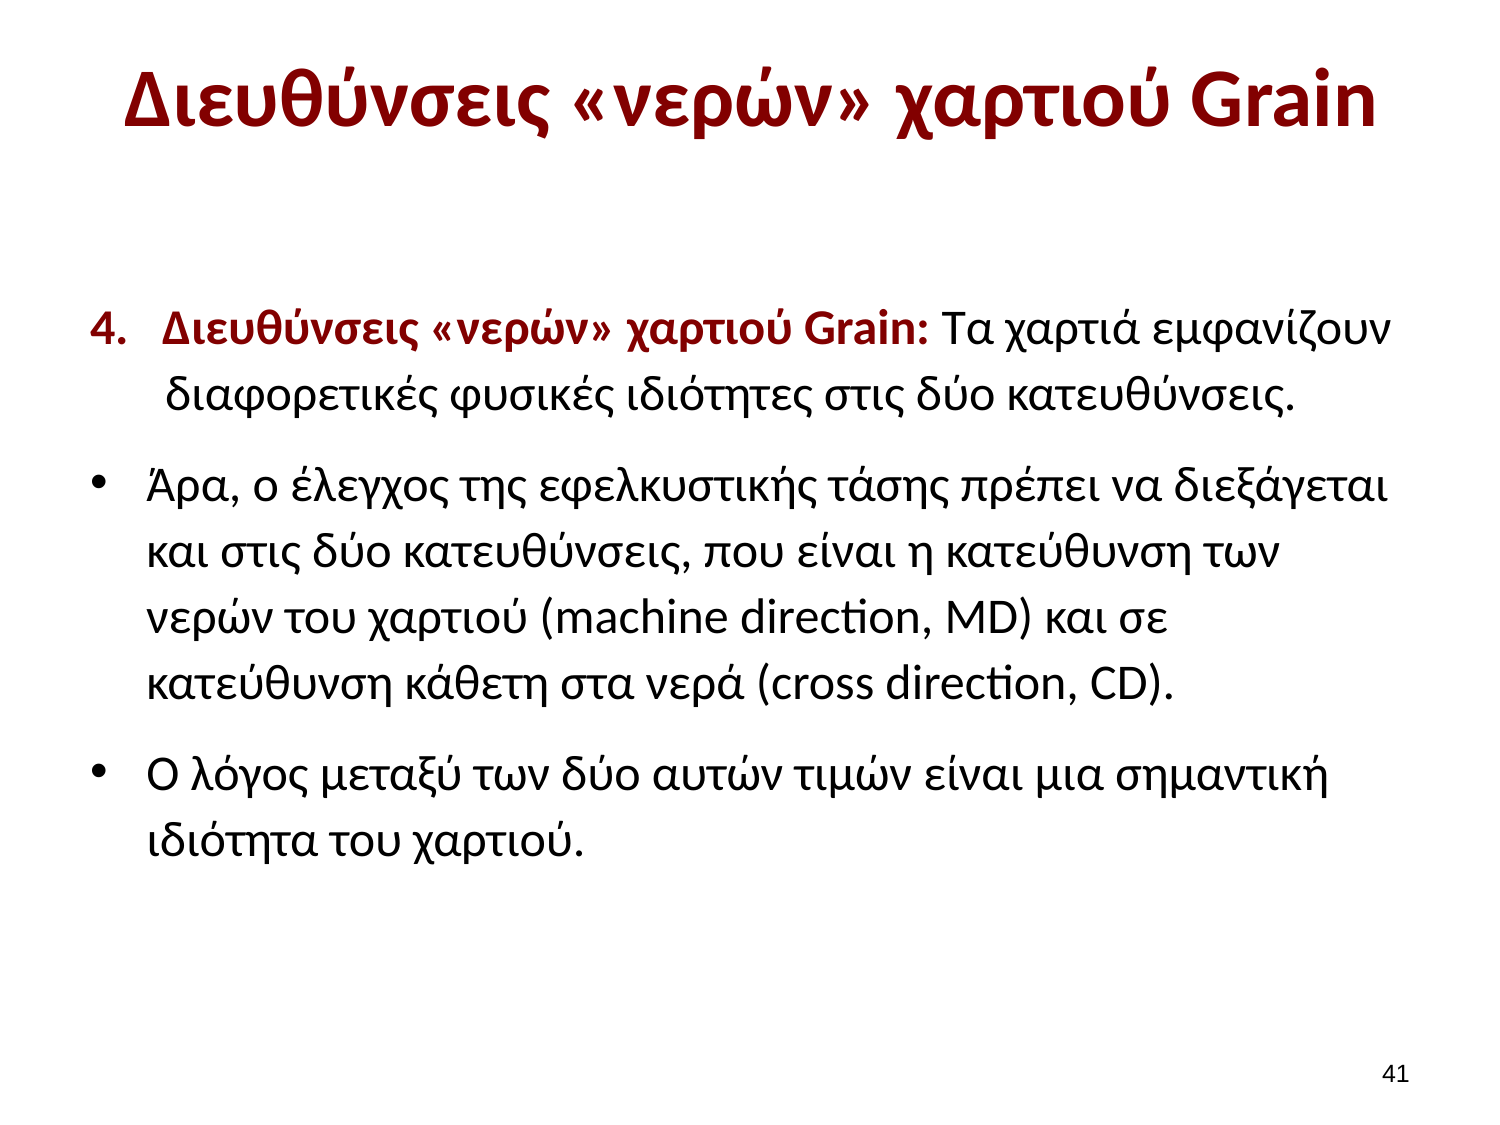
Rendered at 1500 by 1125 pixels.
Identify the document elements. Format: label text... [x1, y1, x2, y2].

list 4. Διευθύνσεις «νερών» χαρτιού Grain: Τα χαρτιά εμφανίζουν διαφορετικές φυσικές ιδιότητες στις δύο κατευθύνσεις. Άρα, ο έλεγχος της εφελκυστικής τάσης πρέπει να διεξάγεται και στις δύο κατευθύνσεις, που είναι η κατεύθυνση των νερών του χαρτιού (machine direction, MD) και σε κατεύθυνση κάθετη στα νερά (cross direction, CD). Ο λόγος μεταξύ των δύο αυτών τιμών είναι μια σημαντική ιδιότητα του χαρτιού. [75, 196, 1425, 1024]
title Διευθύνσεις «νερών» χαρτιού Grain [76, 19, 1427, 169]
slide_number 40 [1074, 1042, 1425, 1103]
